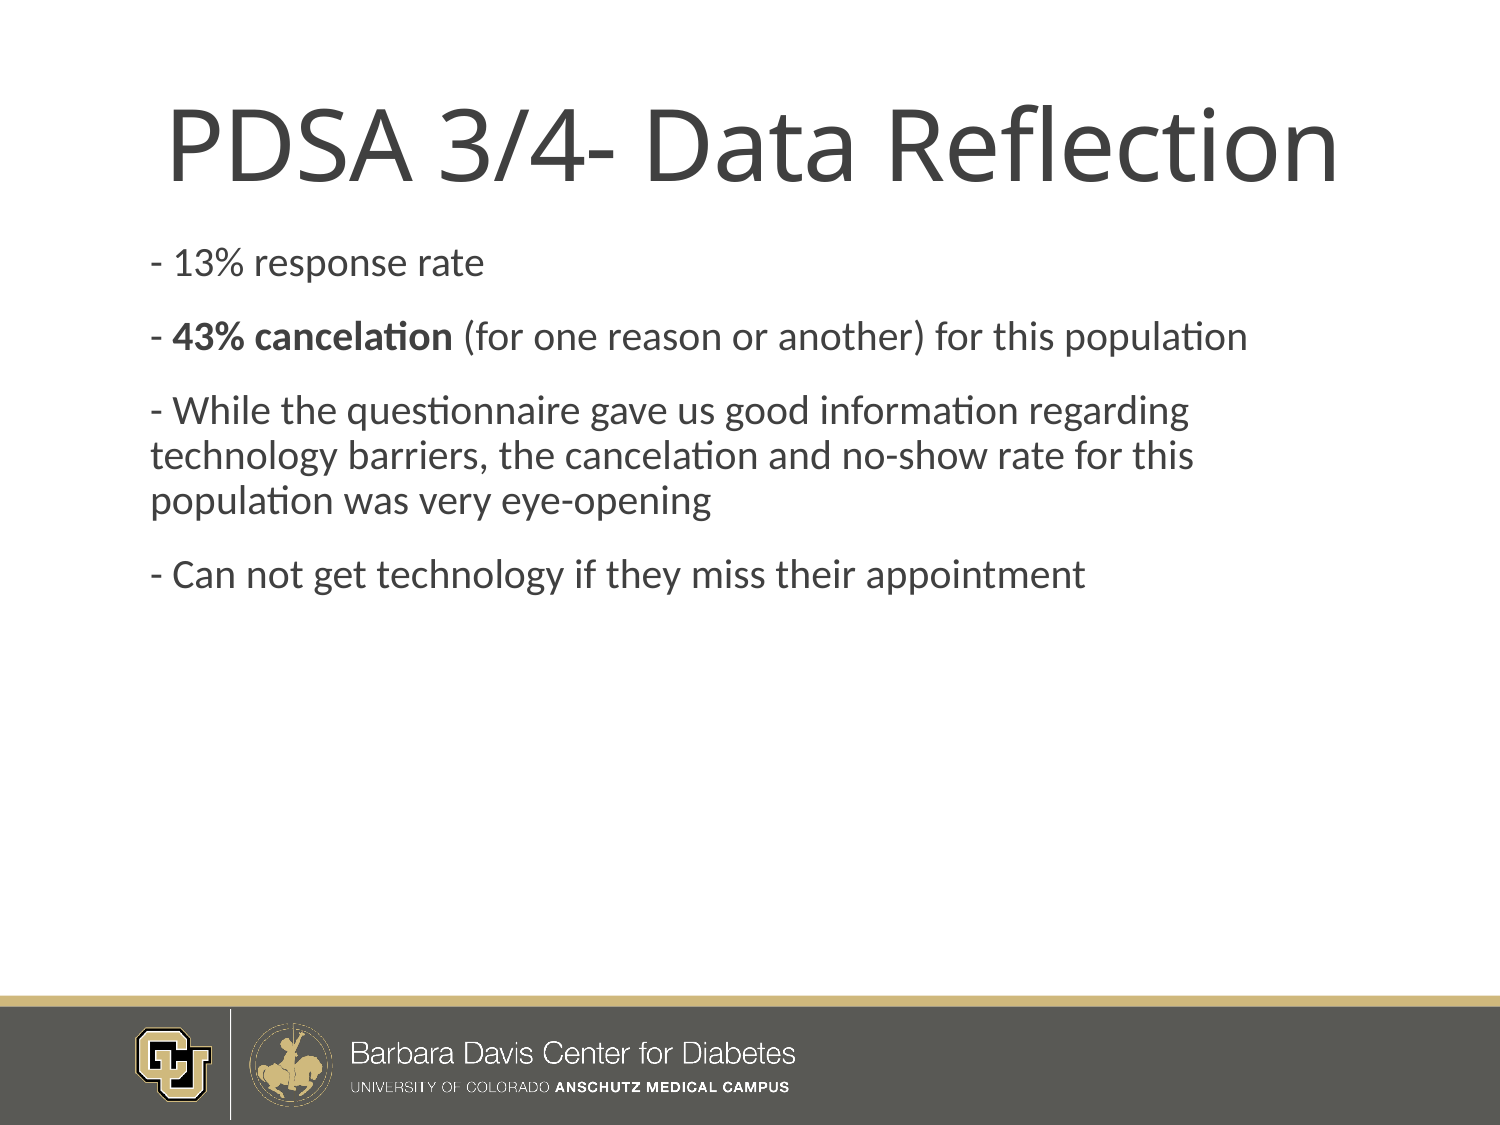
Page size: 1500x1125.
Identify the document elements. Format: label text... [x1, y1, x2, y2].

list - 13% response rate - 43% cancelation (for one reason or another) for this population - While the questionnaire gave us good information regarding technology barriers, the cancelation and no-show rate for this population was very eye-opening - Can not get technology if they miss their appointment [135, 232, 1373, 963]
title PDSA 3/4- Data Reflection [135, 47, 1373, 209]
picture [135, 1009, 795, 1120]
